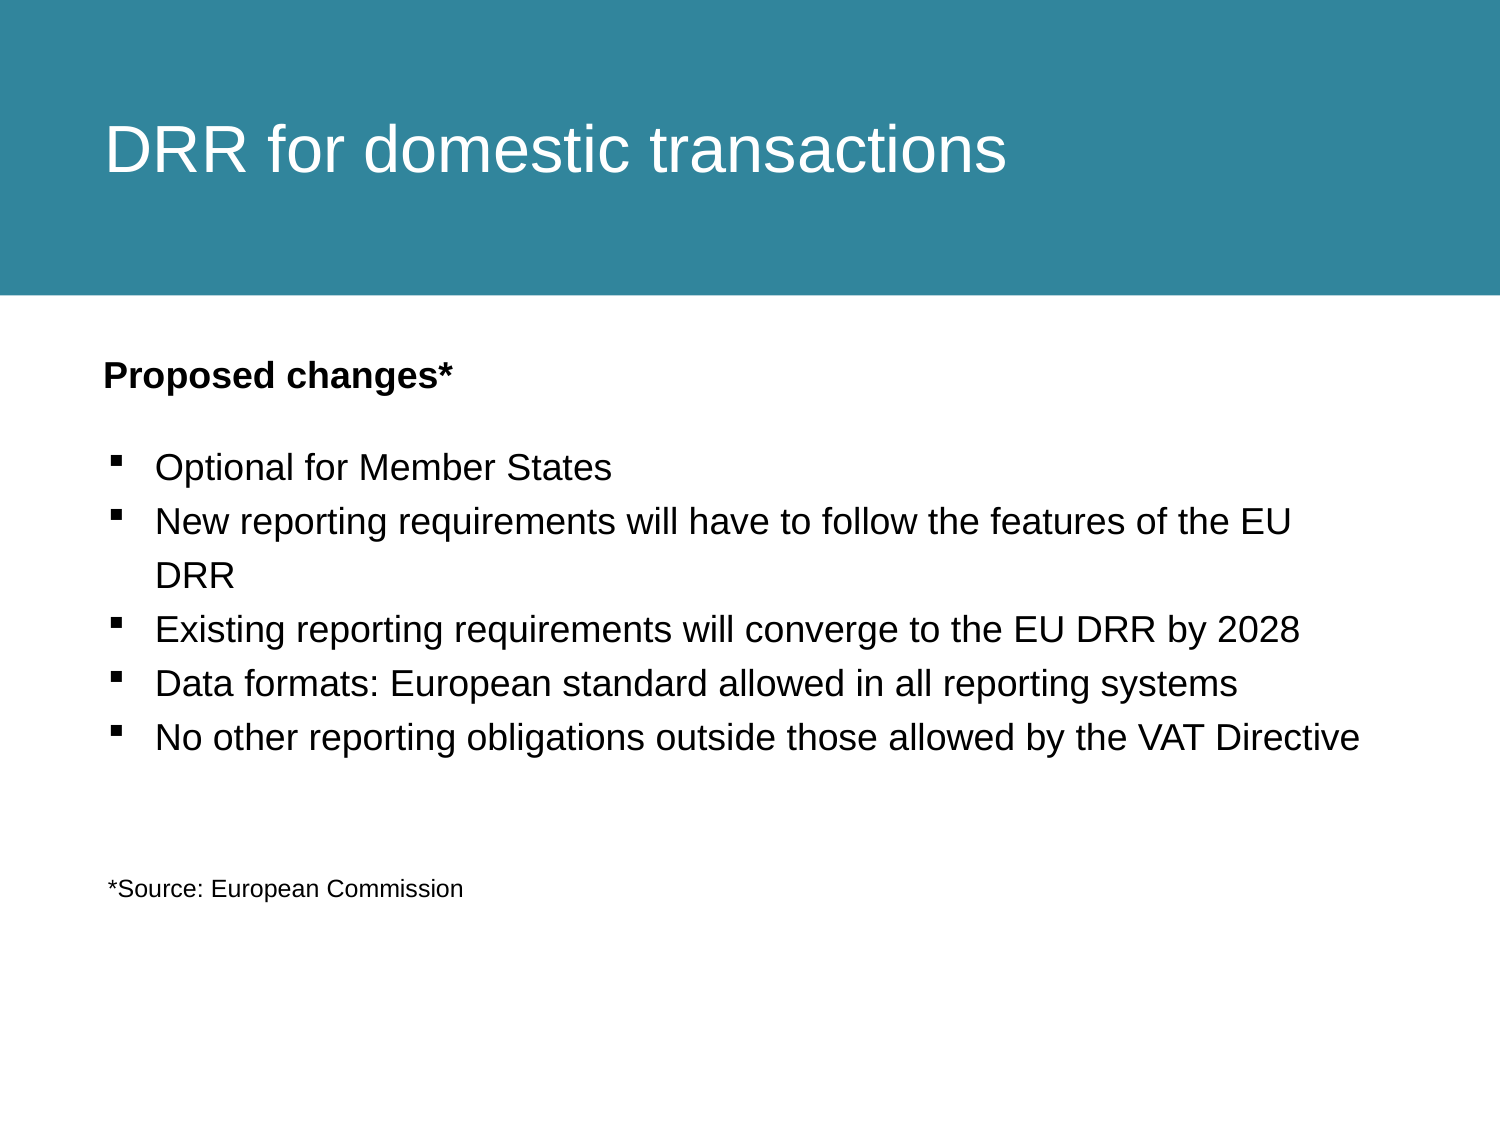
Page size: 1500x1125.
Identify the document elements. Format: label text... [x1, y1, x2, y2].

text_box Optional for Member States New reporting requirements will have to follow the features of the EU DRR Existing reporting requirements will converge to the EU DRR by 2028 Data formats: European standard allowed in all reporting systems No other reporting obligations outside those allowed by the VAT Directive *Source: European Commission [93, 426, 1382, 910]
text_box DRR for domestic transactions [0, 0, 1500, 296]
text_box Proposed changes* [88, 343, 1270, 404]
